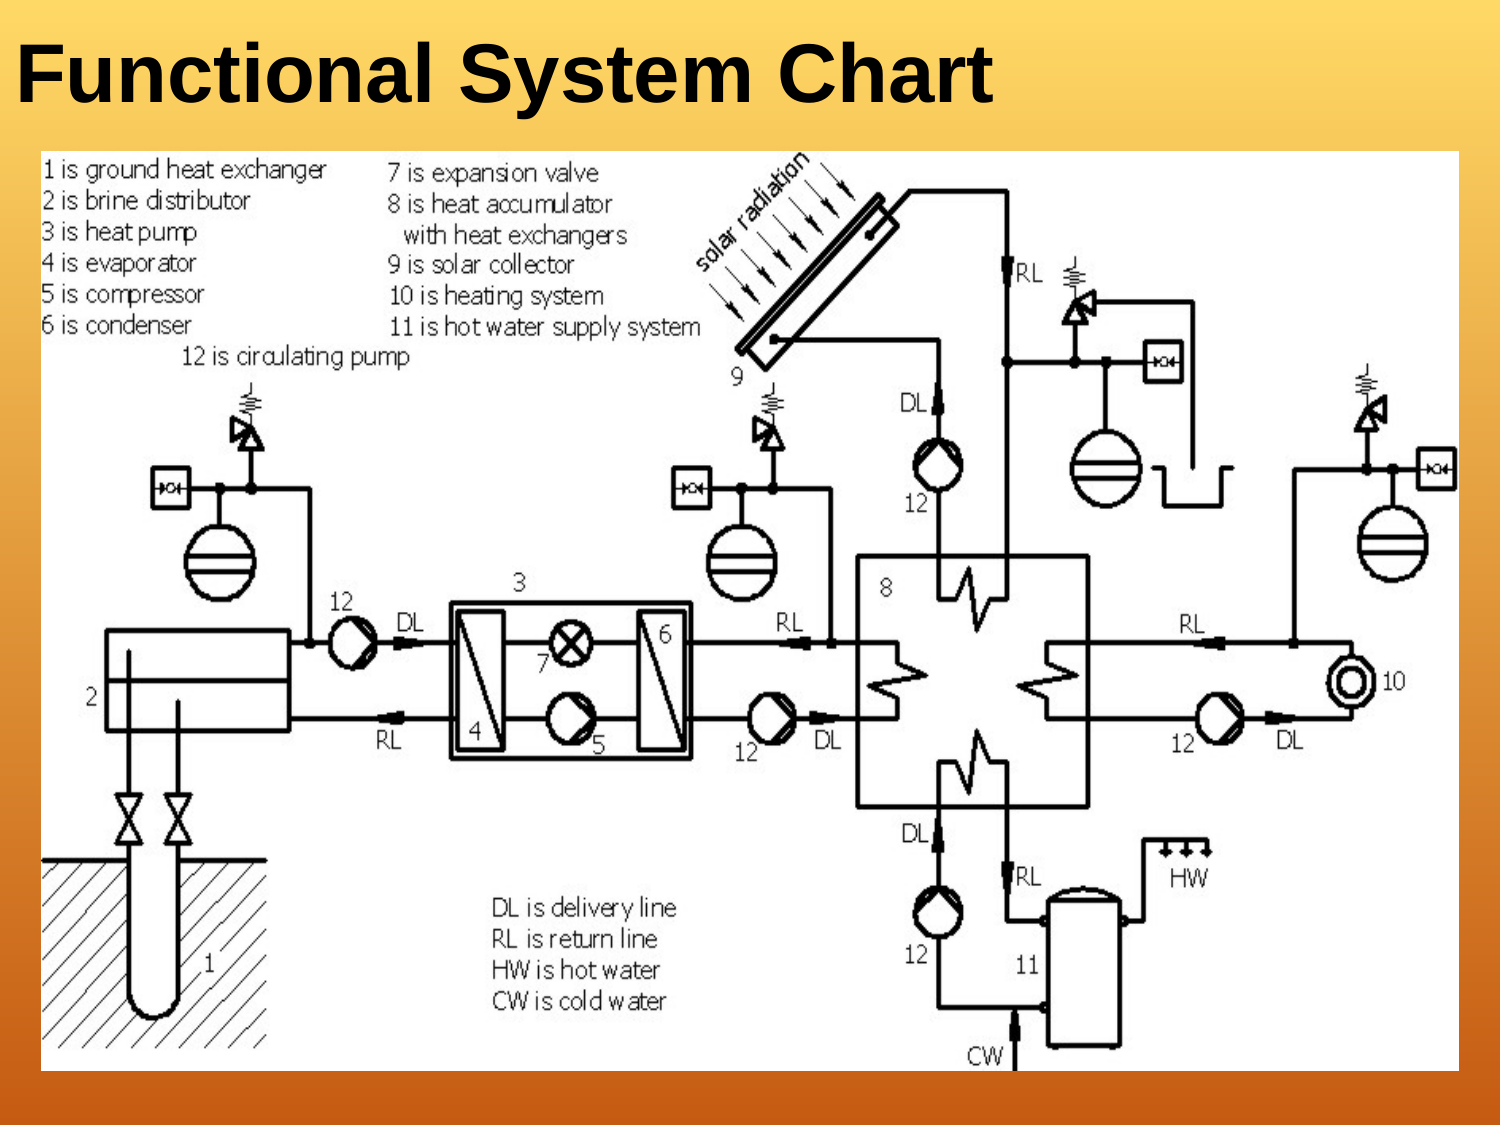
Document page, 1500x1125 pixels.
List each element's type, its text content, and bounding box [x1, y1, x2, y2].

title Functional System Chart [0, 0, 1350, 152]
picture [41, 151, 1459, 1071]
